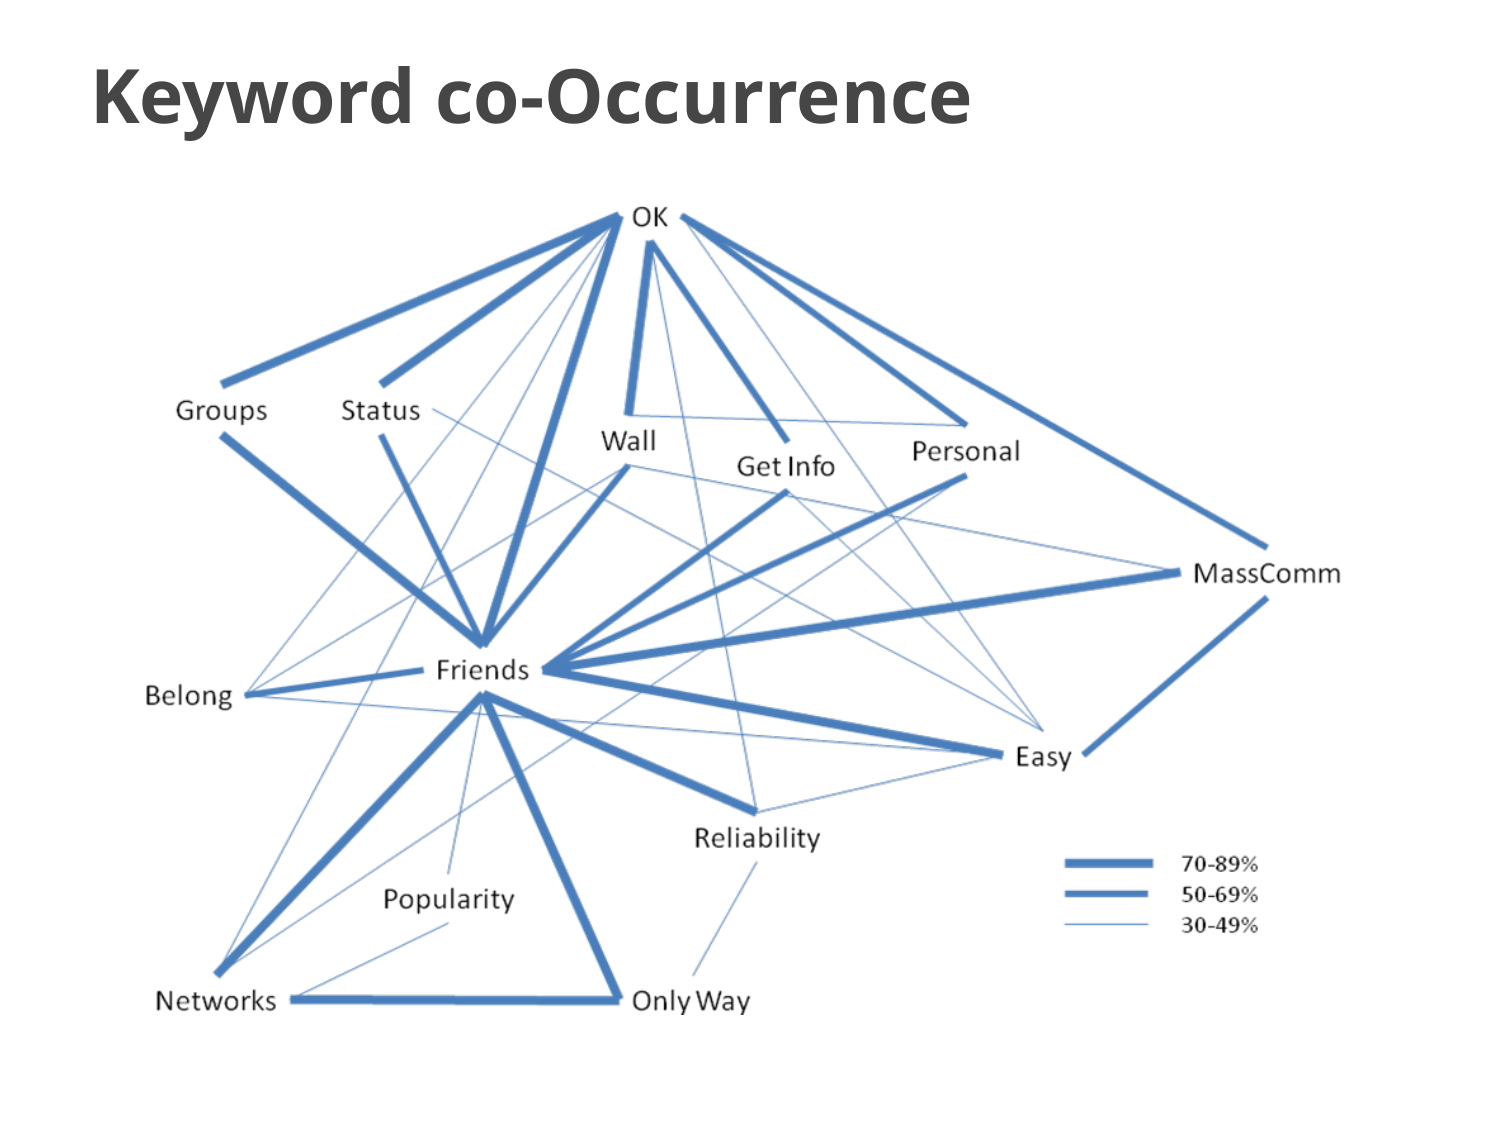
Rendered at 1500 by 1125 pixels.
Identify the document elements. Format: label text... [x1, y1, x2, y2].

picture [124, 187, 1363, 1026]
title Keyword co-Occurrence [75, 0, 1425, 188]
